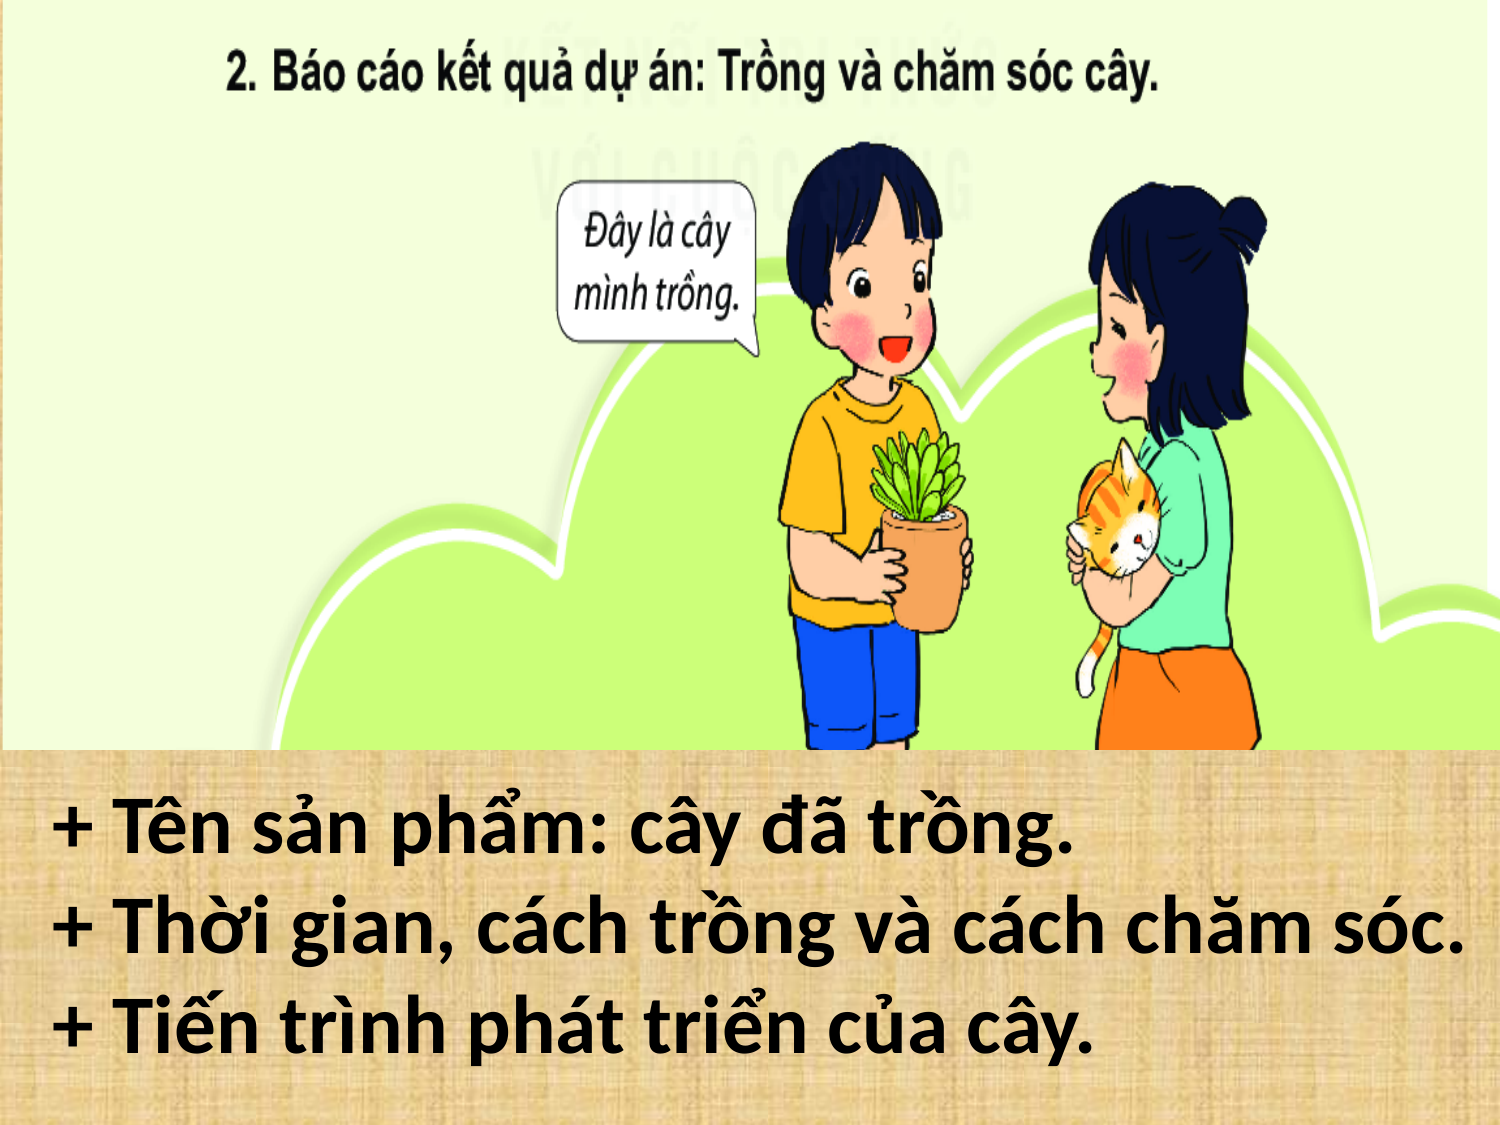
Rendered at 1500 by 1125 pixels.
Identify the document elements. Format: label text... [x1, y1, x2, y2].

text_box + Tên sản phẩm: cây đã trồng. + Thời gian, cách trồng và cách chăm sóc. + Tiến trình phát triển của cây. [37, 762, 1500, 1078]
picture [0, 0, 1500, 1125]
